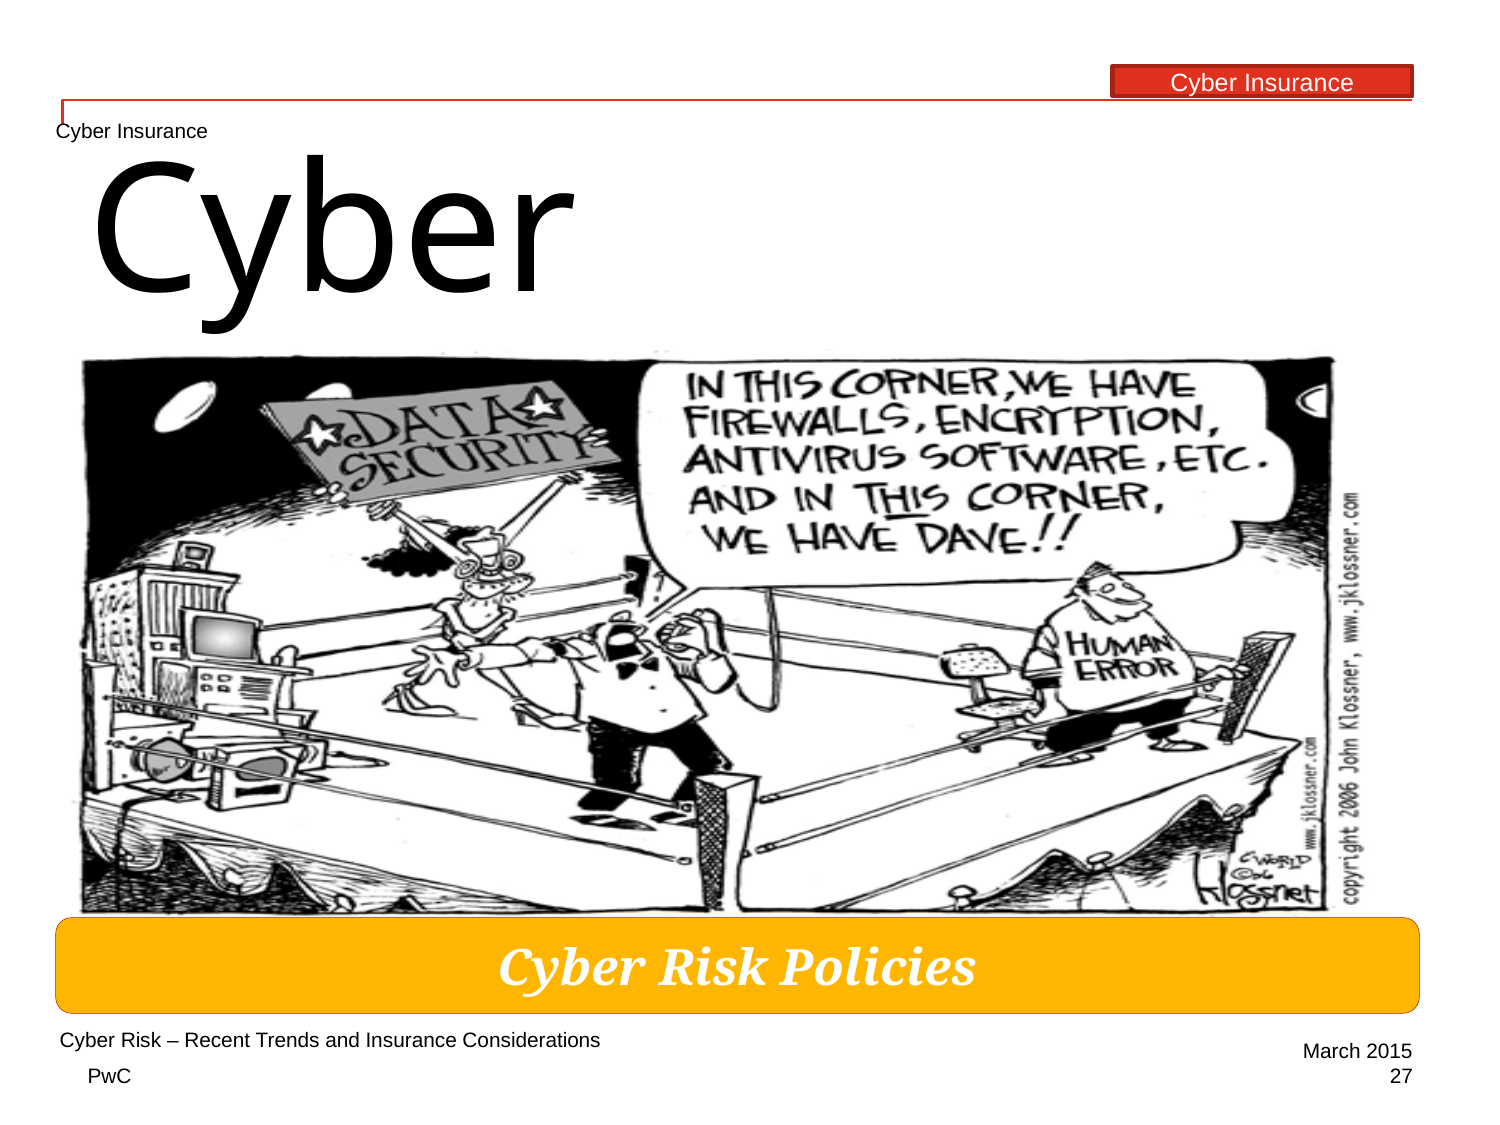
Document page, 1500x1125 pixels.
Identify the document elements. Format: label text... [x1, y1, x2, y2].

text_box Cyber Risk Policies [53, 934, 73, 1016]
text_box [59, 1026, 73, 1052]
text_box Cyber Insurance [1110, 64, 1414, 97]
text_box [78, 98, 1500, 1125]
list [49, 349, 1410, 926]
text_box Cyber Insurance [55, 117, 73, 143]
